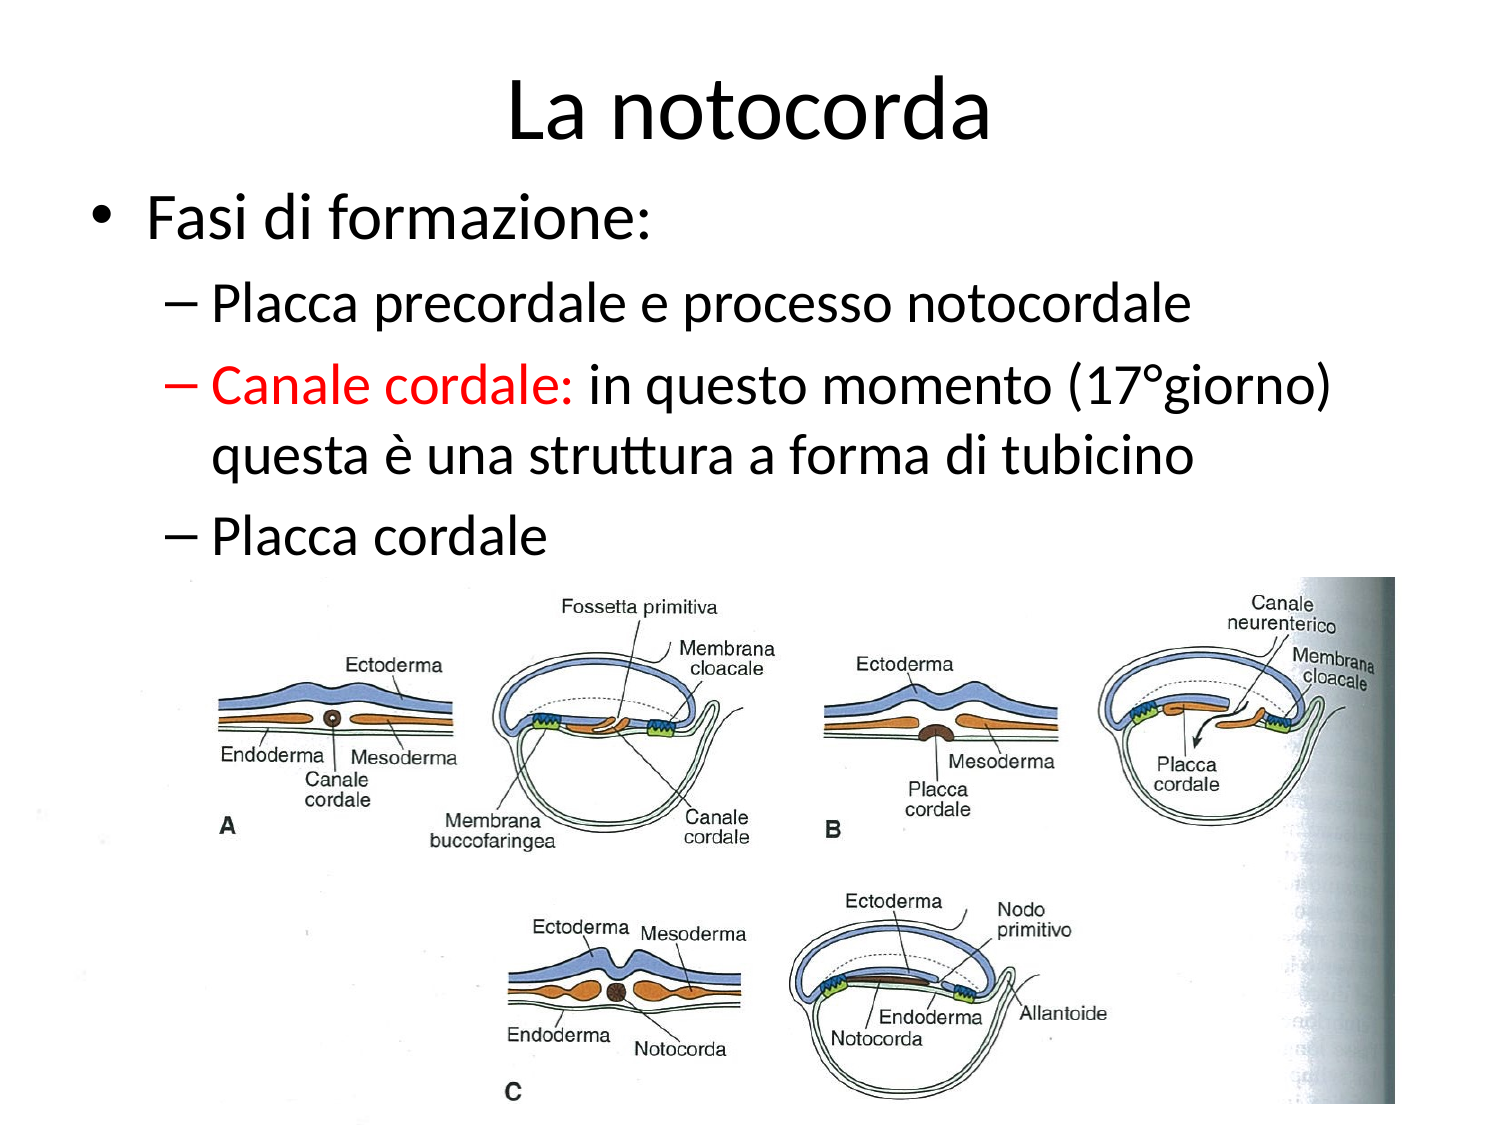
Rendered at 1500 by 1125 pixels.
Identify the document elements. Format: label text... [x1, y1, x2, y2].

picture [0, 576, 1408, 1125]
list Fasi di formazione: Placca precordale e processo notocordale Canale cordale: in questo momento (17°giorno) questa è una struttura a forma di tubicino Placca cordale Notocorda [75, 165, 1425, 987]
title La notocorda [75, 9, 1425, 165]
